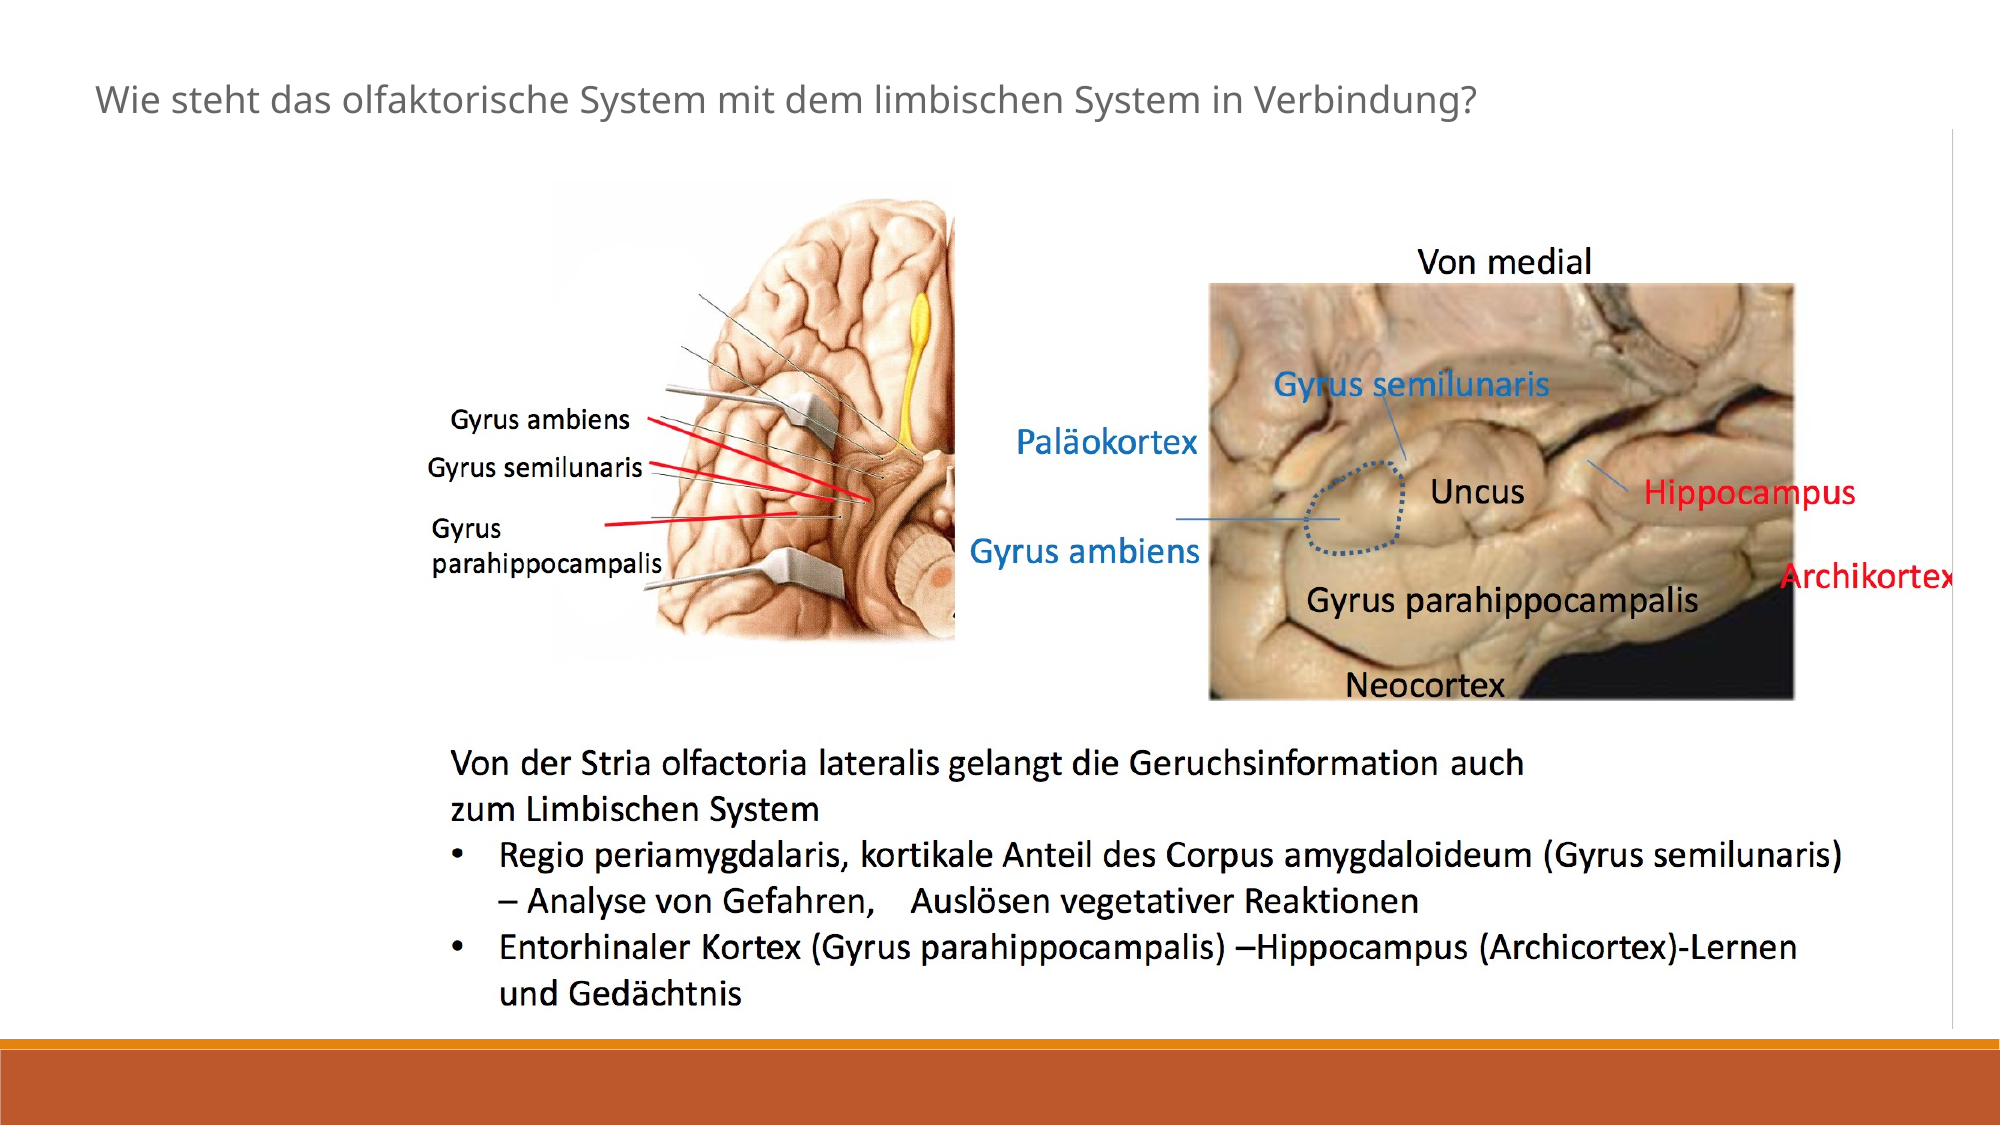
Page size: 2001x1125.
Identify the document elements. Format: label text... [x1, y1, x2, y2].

text_box Wie steht das olfaktorische System mit dem limbischen System in Verbindung? [80, 68, 1697, 129]
picture [421, 128, 1954, 1029]
